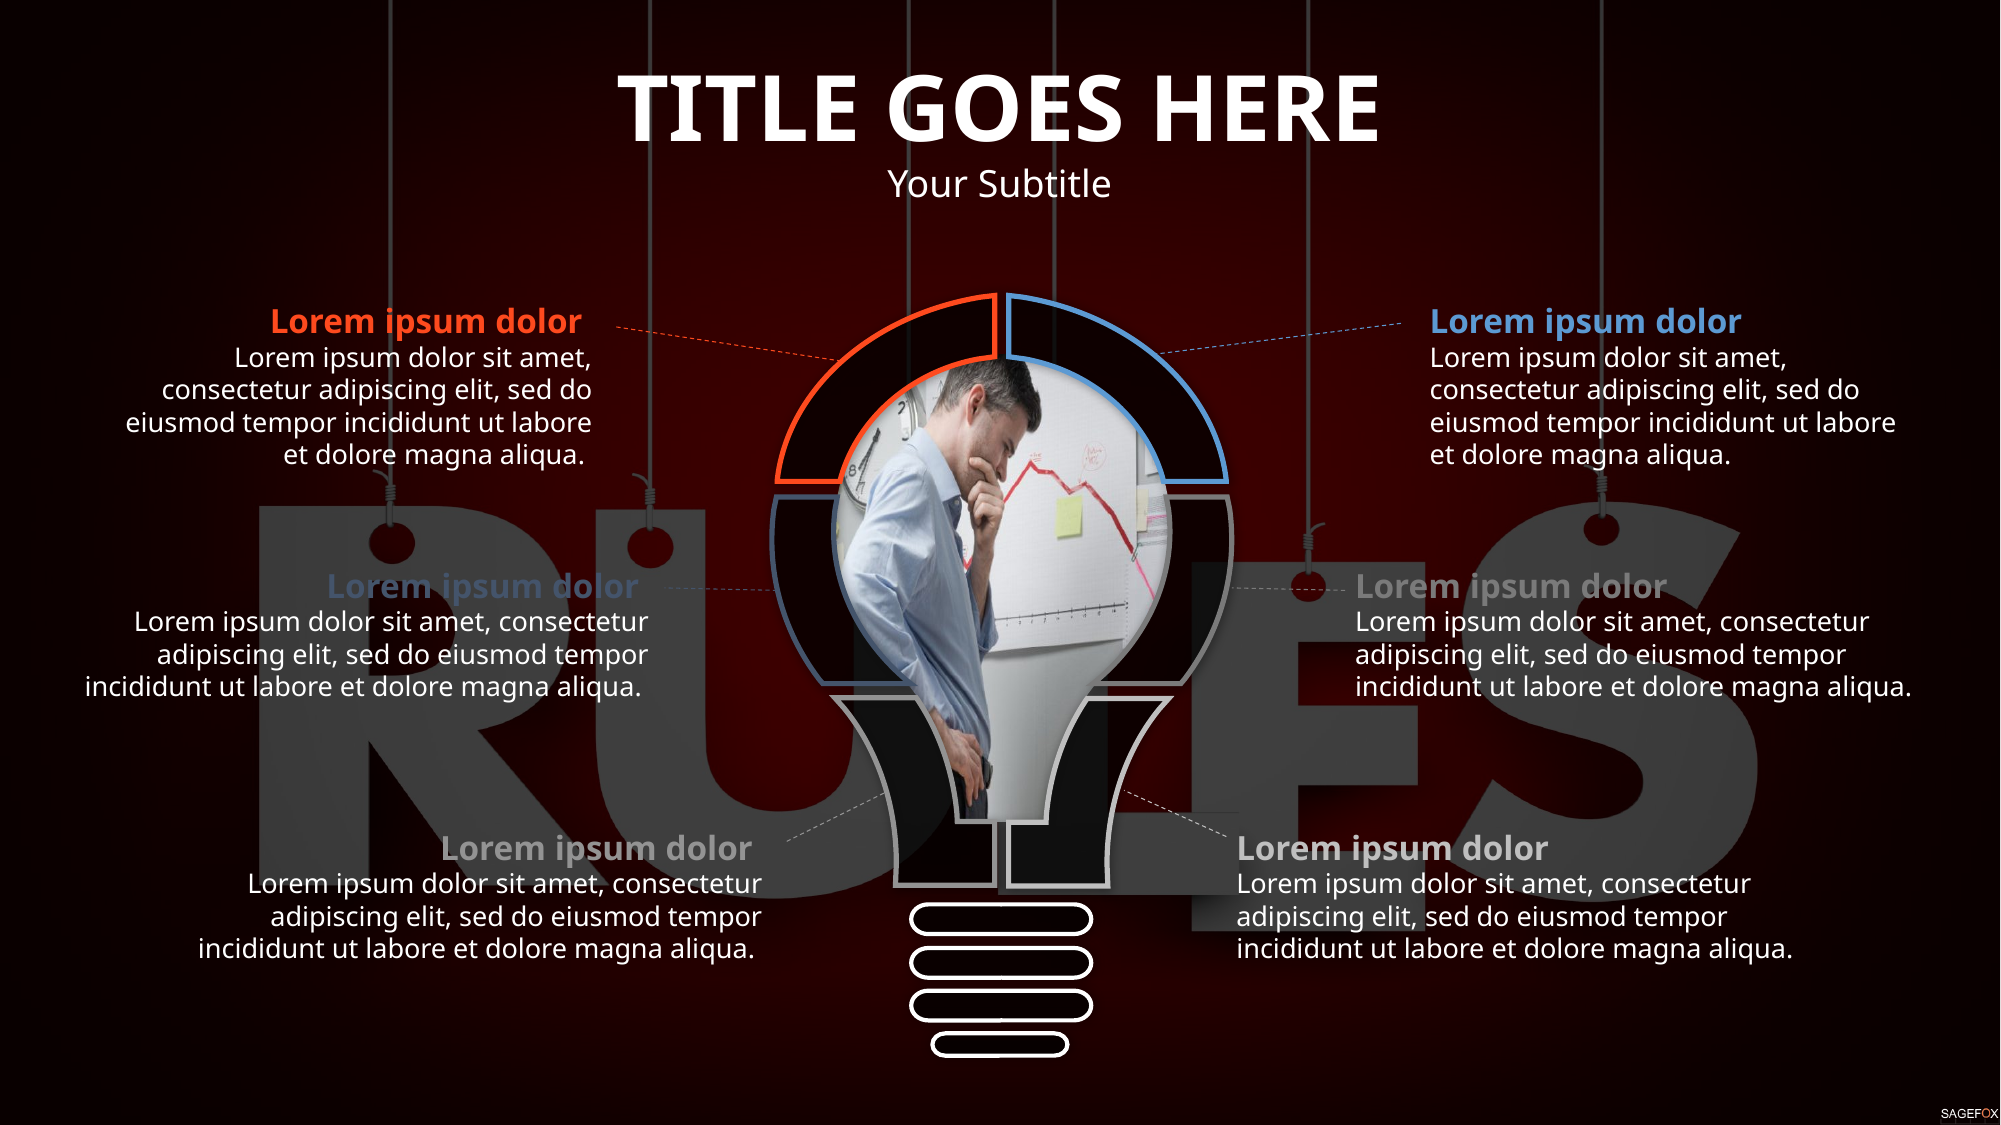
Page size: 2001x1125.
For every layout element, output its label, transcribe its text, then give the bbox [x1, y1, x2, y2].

text_box Lorem ipsum dolor Lorem ipsum dolor sit amet, consectetur adipiscing elit, sed do eiusmod tempor incididunt ut labore et dolore magna aliqua. [1419, 295, 1913, 476]
text_box Lorem ipsum dolor Lorem ipsum dolor sit amet, consectetur adipiscing elit, sed do eiusmod tempor incididunt ut labore et dolore magna aliqua. [1345, 559, 1986, 708]
text_box Lorem ipsum dolor Lorem ipsum dolor sit amet, consectetur adipiscing elit, sed do eiusmod tempor incididunt ut labore et dolore magna aliqua. [43, 559, 659, 708]
text_box Lorem ipsum dolor Lorem ipsum dolor sit amet, consectetur adipiscing elit, sed do eiusmod tempor incididunt ut labore et dolore magna aliqua. [108, 295, 602, 476]
text_box [770, 495, 914, 685]
text_box [776, 294, 996, 483]
text_box Lorem ipsum dolor Lorem ipsum dolor sit amet, consectetur adipiscing elit, sed do eiusmod tempor incididunt ut labore et dolore magna aliqua. [1226, 821, 1872, 970]
text_box [910, 946, 1093, 979]
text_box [1231, 587, 1346, 591]
text_box [1007, 697, 1171, 888]
text_box TITLE GOES HERE Your Subtitle [548, 42, 1452, 212]
text_box Lorem ipsum dolor Lorem ipsum dolor sit amet, consectetur adipiscing elit, sed do eiusmod tempor incididunt ut labore et dolore magna aliqua. [136, 821, 772, 970]
text_box [910, 989, 1093, 1022]
text_box [832, 696, 996, 887]
text_box [844, 364, 1163, 819]
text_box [664, 587, 778, 591]
text_box [910, 903, 1093, 936]
text_box [1089, 495, 1233, 685]
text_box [1123, 790, 1227, 837]
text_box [1153, 323, 1401, 355]
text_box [615, 326, 842, 362]
text_box [931, 1032, 1069, 1057]
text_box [785, 793, 884, 842]
text_box [1007, 294, 1228, 483]
picture [0, 0, 2001, 1125]
